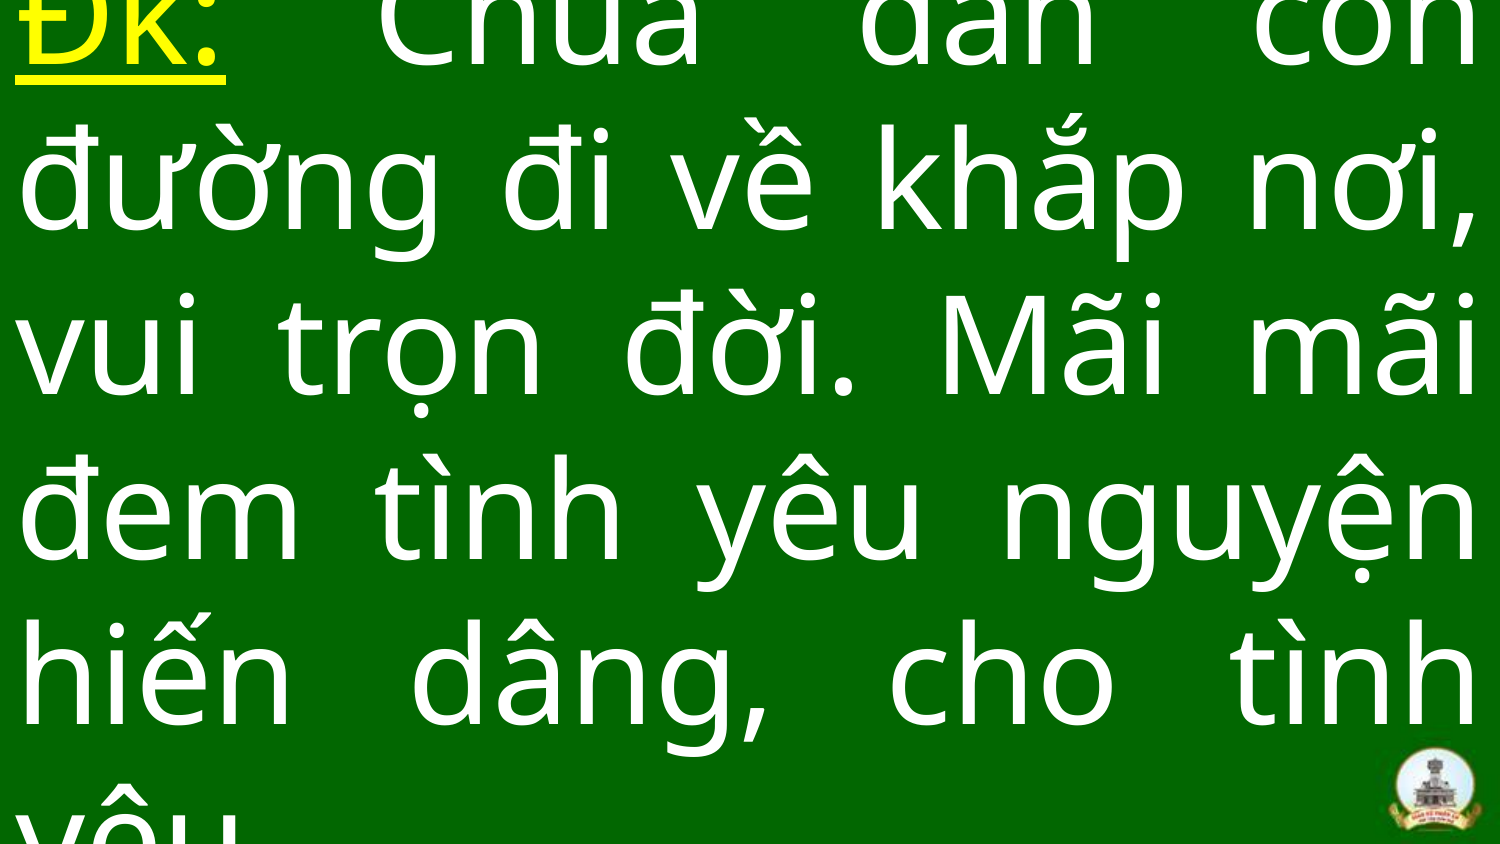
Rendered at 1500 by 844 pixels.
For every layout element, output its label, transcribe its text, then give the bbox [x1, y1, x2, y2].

title Đk: Chúa dẫn con đường đi về khắp nơi, vui trọn đời. Mãi mãi đem tình yêu nguyện hiến dâng, cho tình yêu. [0, 0, 1500, 844]
